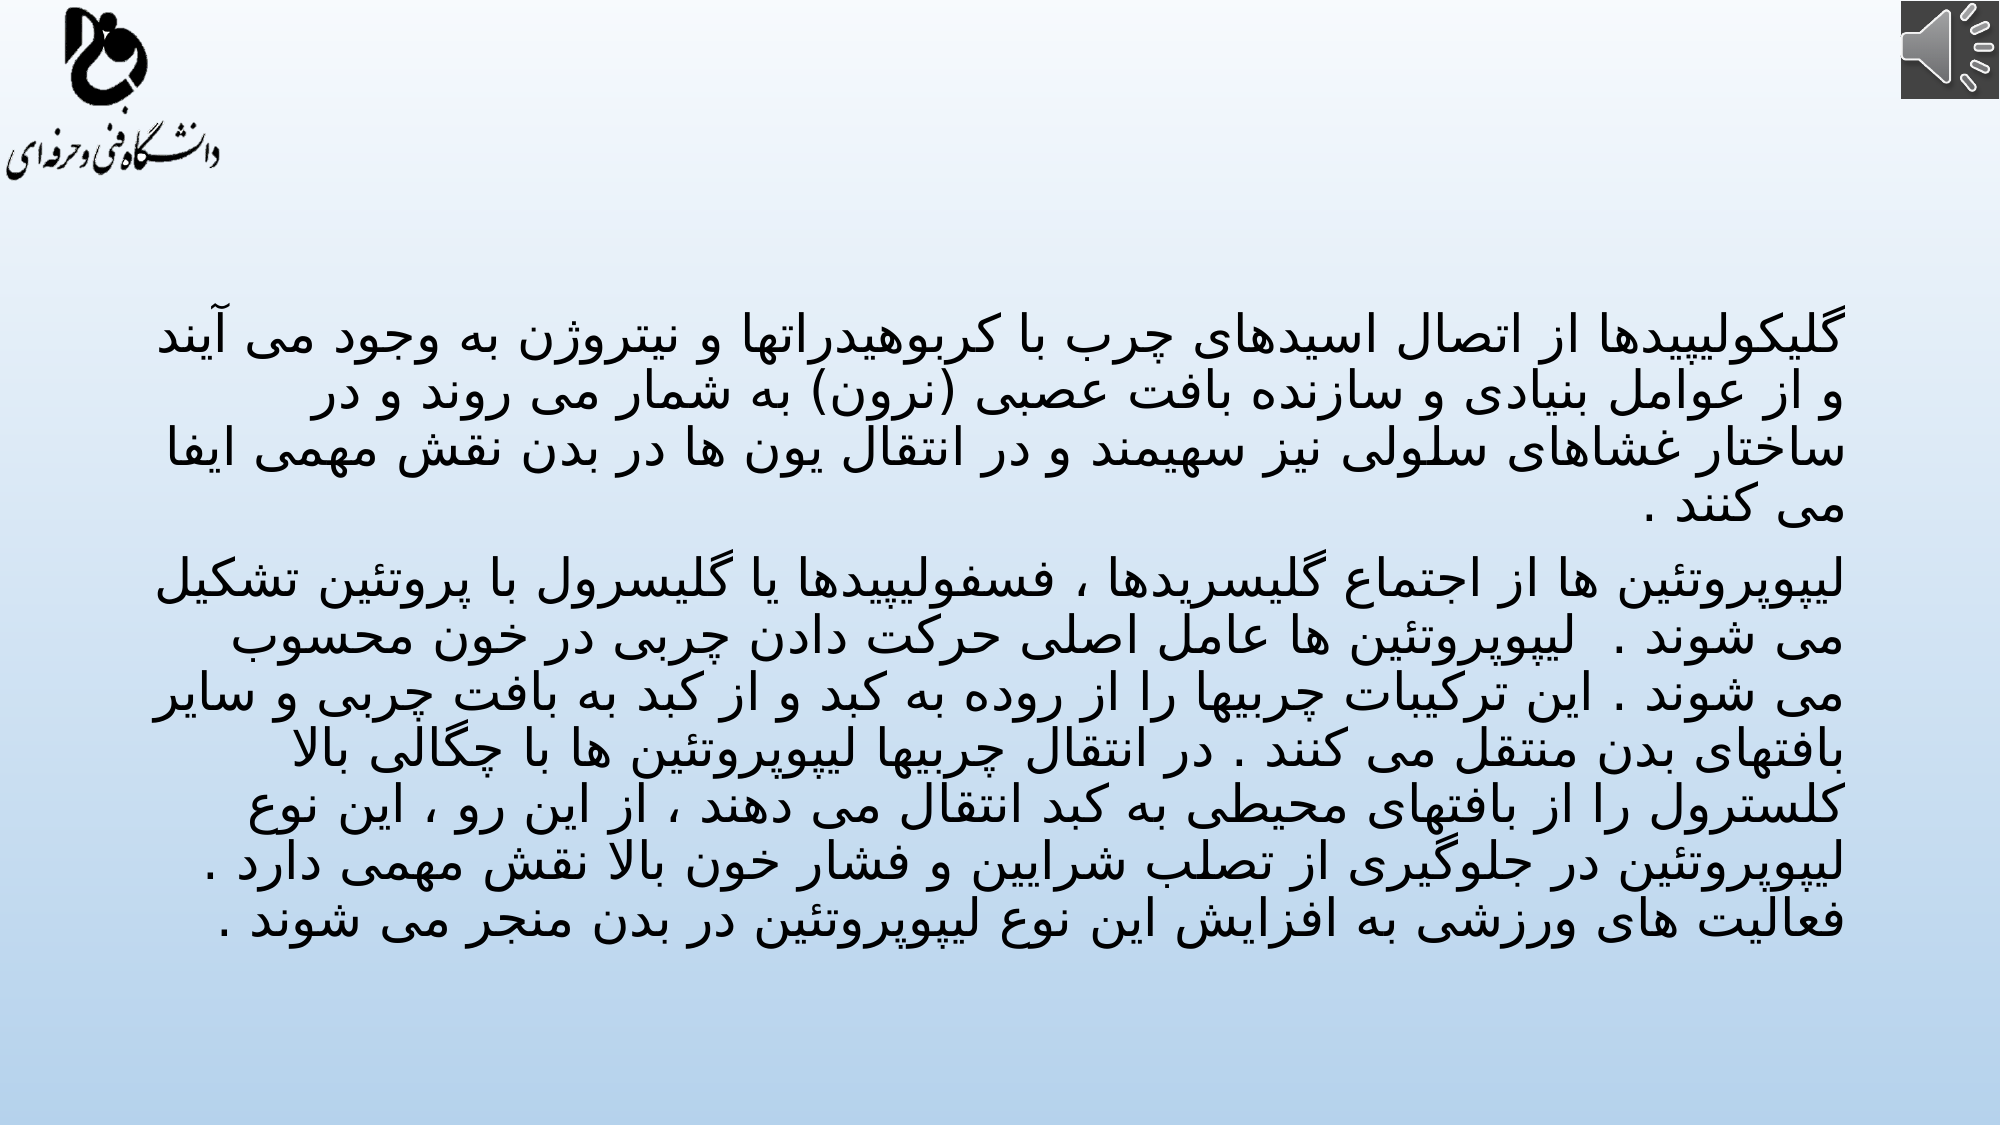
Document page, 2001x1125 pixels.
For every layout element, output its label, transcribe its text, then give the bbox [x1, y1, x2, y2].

picture [1899, 0, 2000, 100]
list گلیکولیپیدها از اتصال اسیدهای چرب با کربوهیدراتها و نیتروژن به وجود می آیند و از عوامل بنیادی و سازنده بافت عصبی (نرون) به شمار می روند و در ساختار غشاهای سلولی نیز سهیمند و در انتقال یون ها در بدن نقش مهمی ایفا می کنند . لیپوپروتئین ها از اجتماع گلیسریدها ، فسفولیپیدها یا گلیسرول با پروتئین تشکیل می شوند . لیپوپروتئین ها عامل اصلی حرکت دادن چربی در خون محسوب می شوند . این ترکیبات چربیها را از روده به کبد و از کبد به بافت چربی و سایر بافتهای بدن منتقل می کنند . در انتقال چربیها لیپوپروتئین ها با چگالی بالا کلسترول را از بافتهای محیطی به کبد انتقال می دهند ، از این رو ، این نوع لیپوپروتئین در جلوگیری از تصلب شرایین و فشار خون بالا نقش مهمی دارد . فعالیت های ورزشی به افزایش این نوع لیپوپروتئین در بدن منجر می شوند . [137, 299, 1863, 1014]
picture [0, 0, 225, 225]
